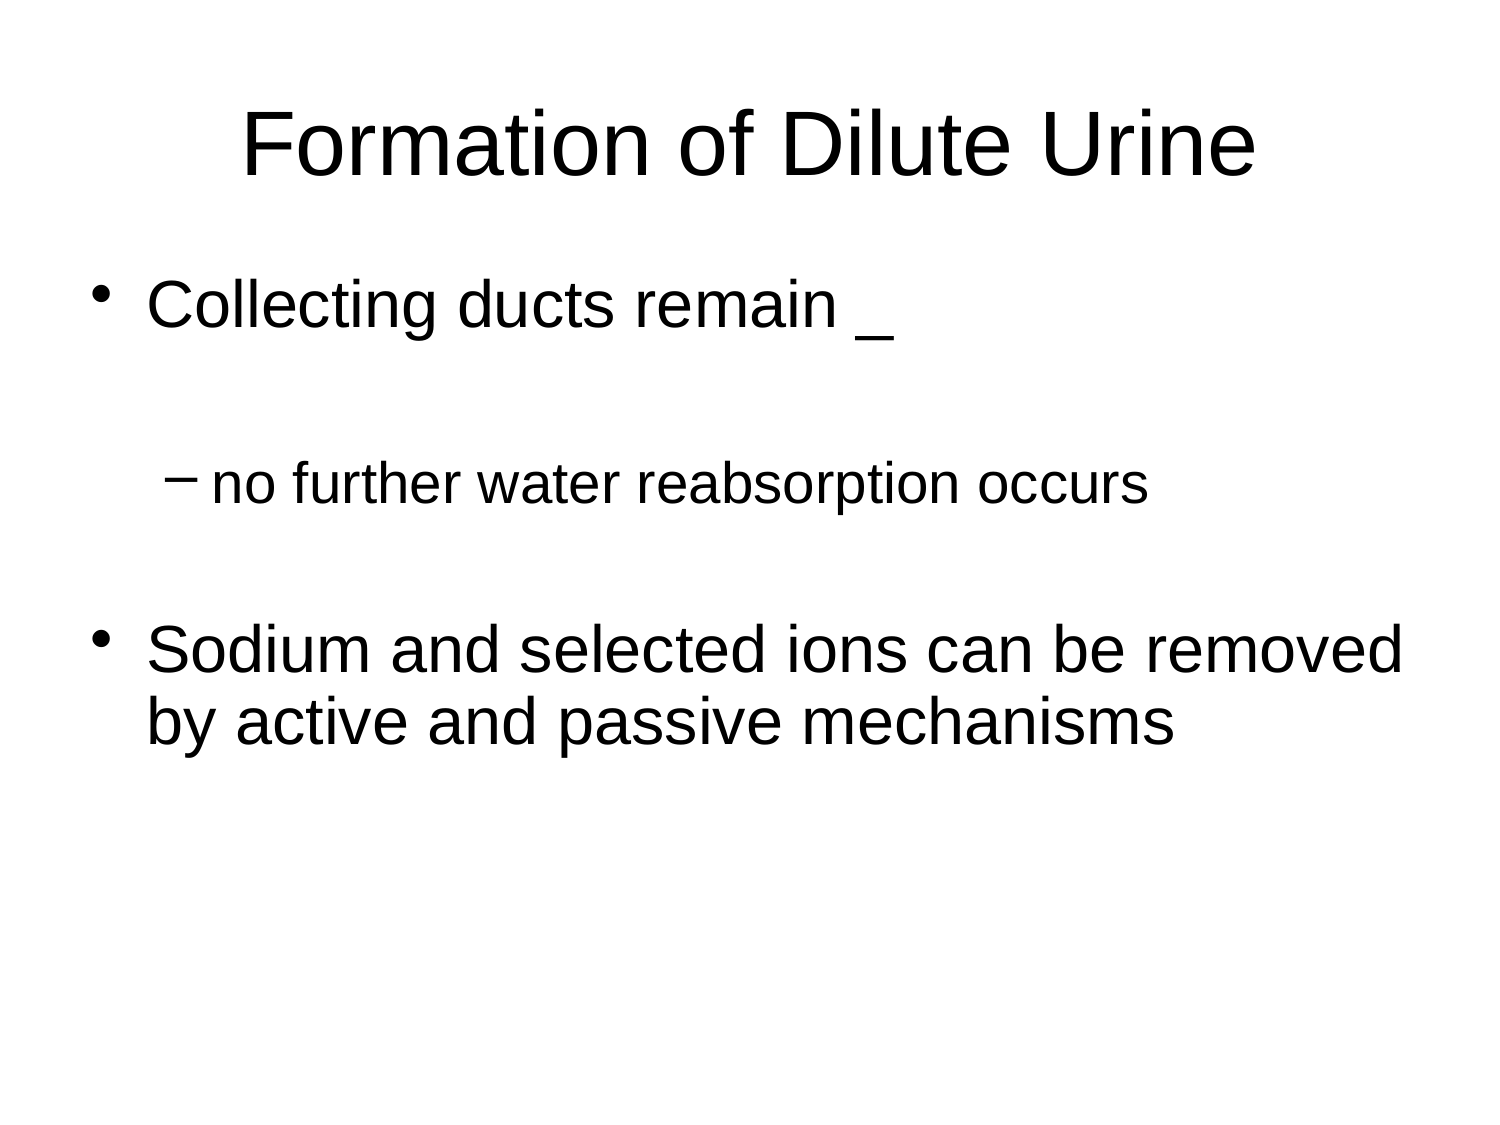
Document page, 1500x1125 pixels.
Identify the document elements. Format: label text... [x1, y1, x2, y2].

list Collecting ducts remain _ no further water reabsorption occurs Sodium and selected ions can be removed by active and passive mechanisms [74, 262, 1426, 1038]
title Formation of Dilute Urine [74, 44, 1426, 233]
